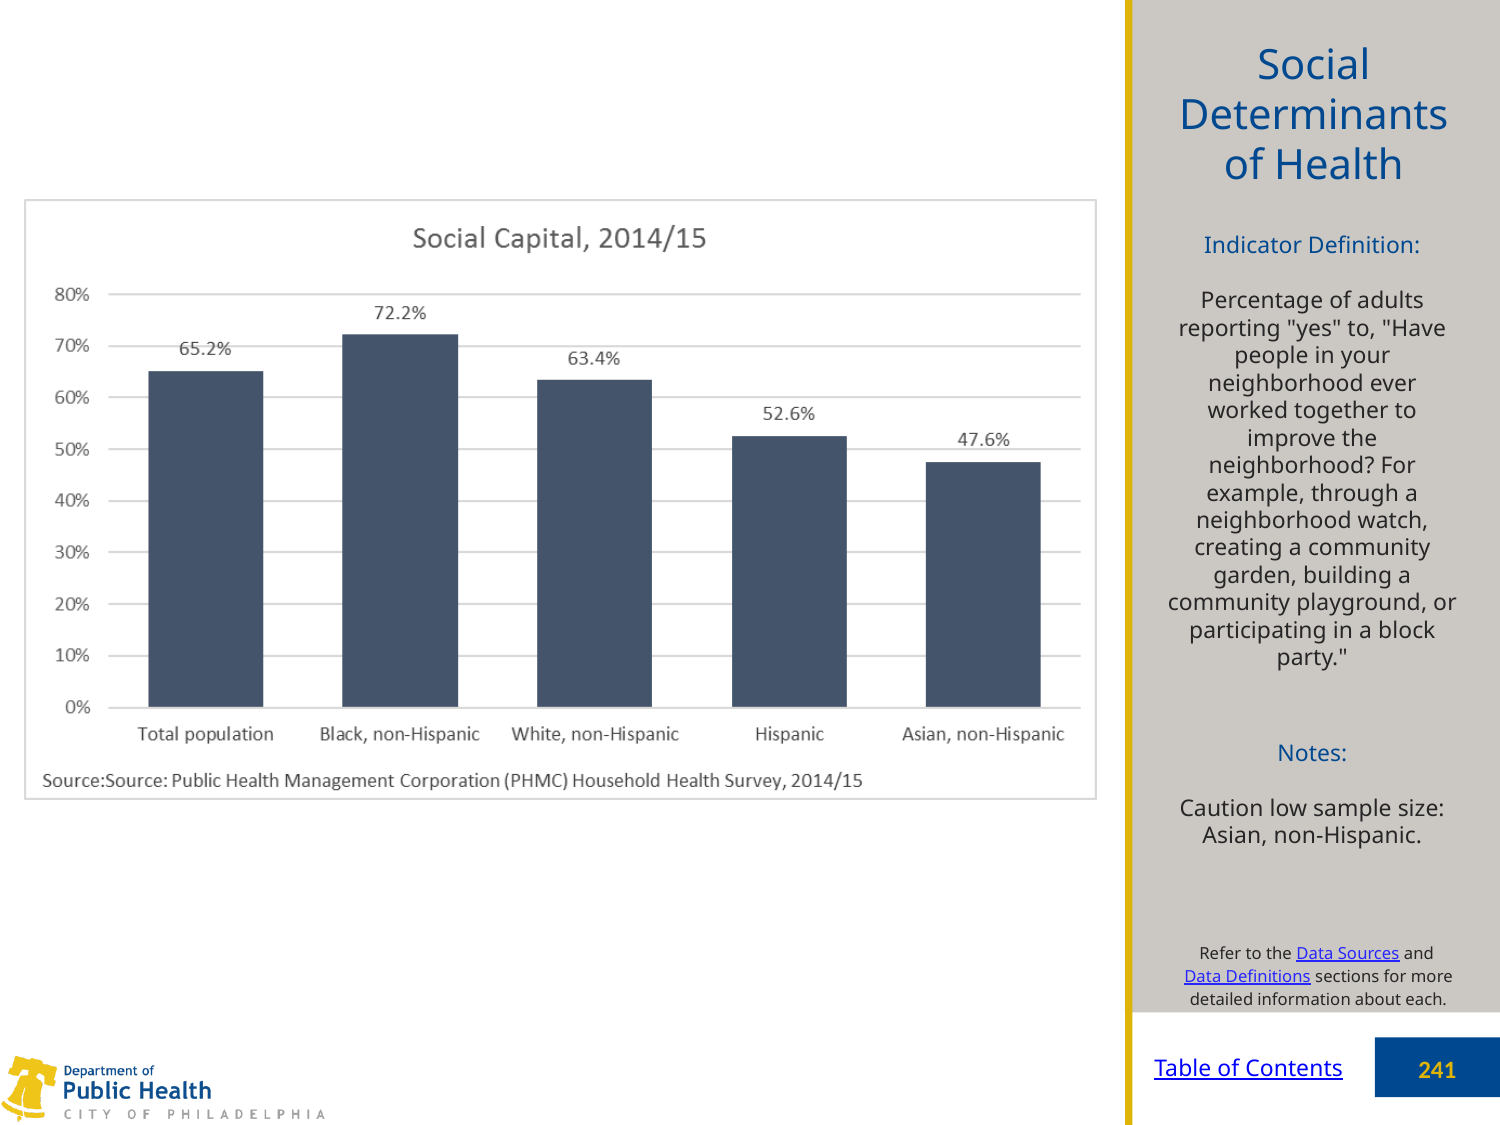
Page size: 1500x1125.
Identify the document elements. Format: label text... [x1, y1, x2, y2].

picture [24, 199, 1097, 801]
text_box Notes: Caution low sample size: Asian, non-Hispanic. [1143, 731, 1482, 856]
text_box Indicator Definition: Percentage of adults reporting "yes" to, "Have people in your neighborhood ever worked together to improve the neighborhood? For example, through a neighborhood watch, creating a community garden, building a community playground, or participating in a block party." [1149, 223, 1475, 678]
list Social Determinants of Health [1151, 24, 1477, 200]
picture [0, 1055, 325, 1122]
